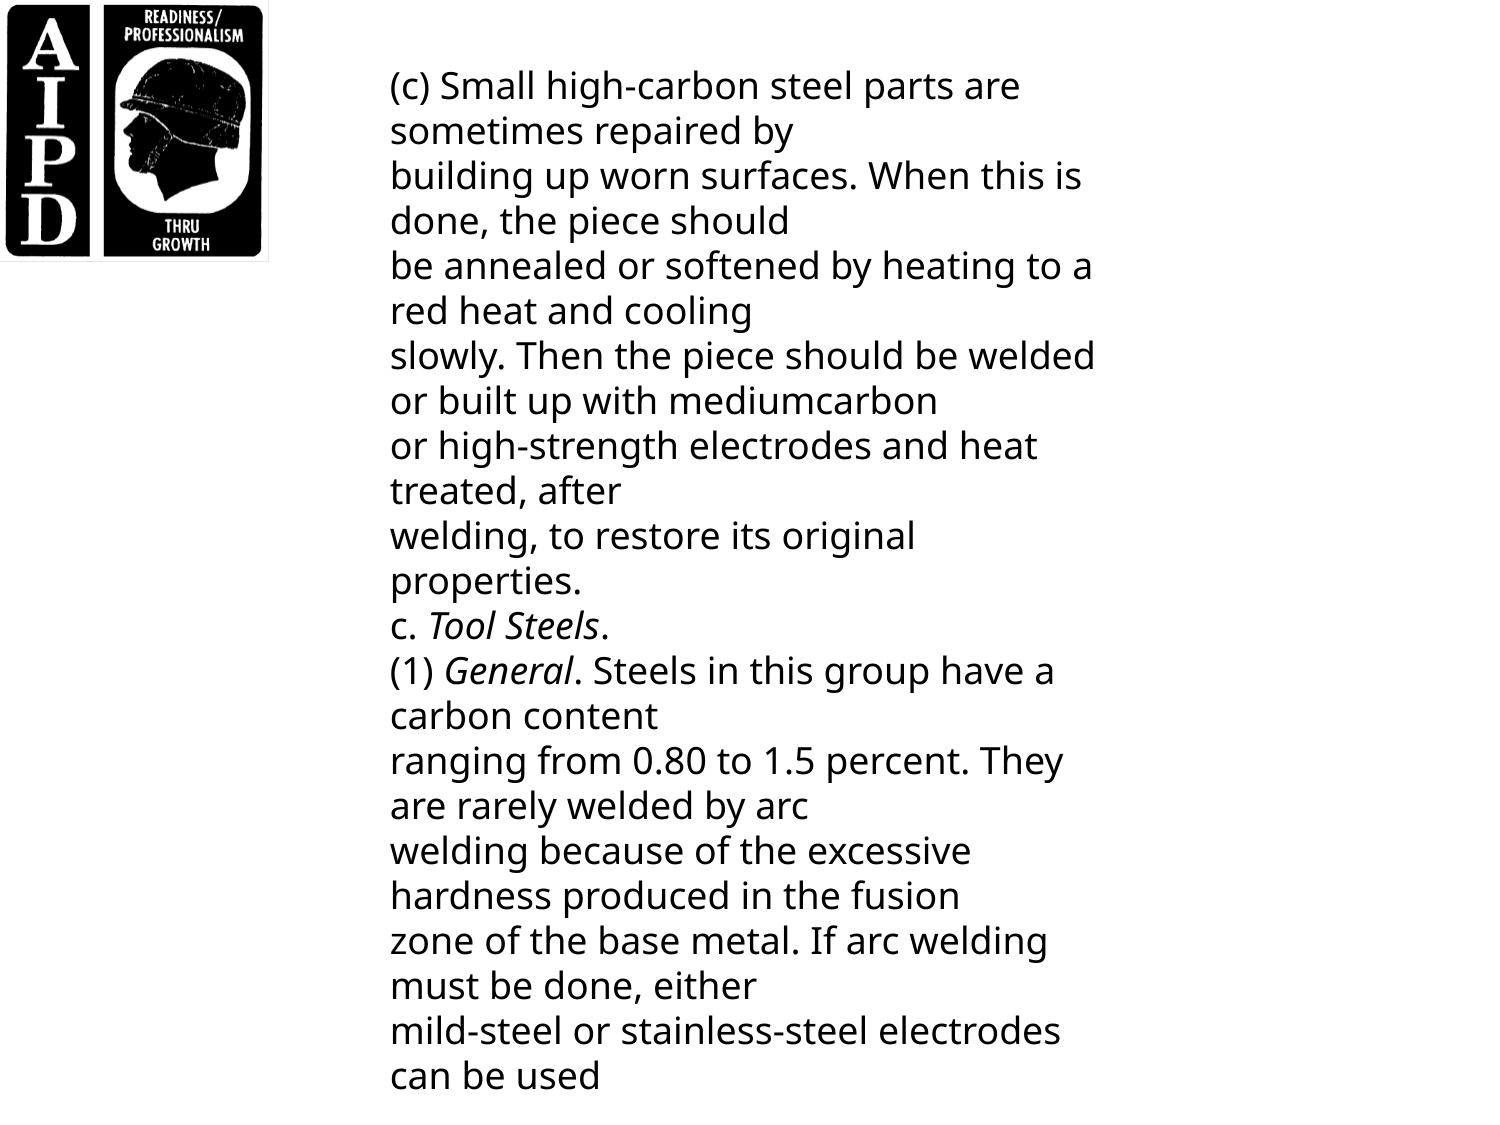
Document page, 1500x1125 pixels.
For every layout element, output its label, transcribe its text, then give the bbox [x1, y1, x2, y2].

picture [0, 0, 270, 263]
text_box (c) Small high-carbon steel parts are sometimes repaired by building up worn surfaces. When this is done, the piece should be annealed or softened by heating to a red heat and cooling slowly. Then the piece should be welded or built up with mediumcarbon or high-strength electrodes and heat treated, after welding, to restore its original properties. c. Tool Steels. (1) General. Steels in this group have a carbon content ranging from 0.80 to 1.5 percent. They are rarely welded by arc welding because of the excessive hardness produced in the fusion zone of the base metal. If arc welding must be done, either mild-steel or stainless-steel electrodes can be used [374, 55, 1125, 1105]
